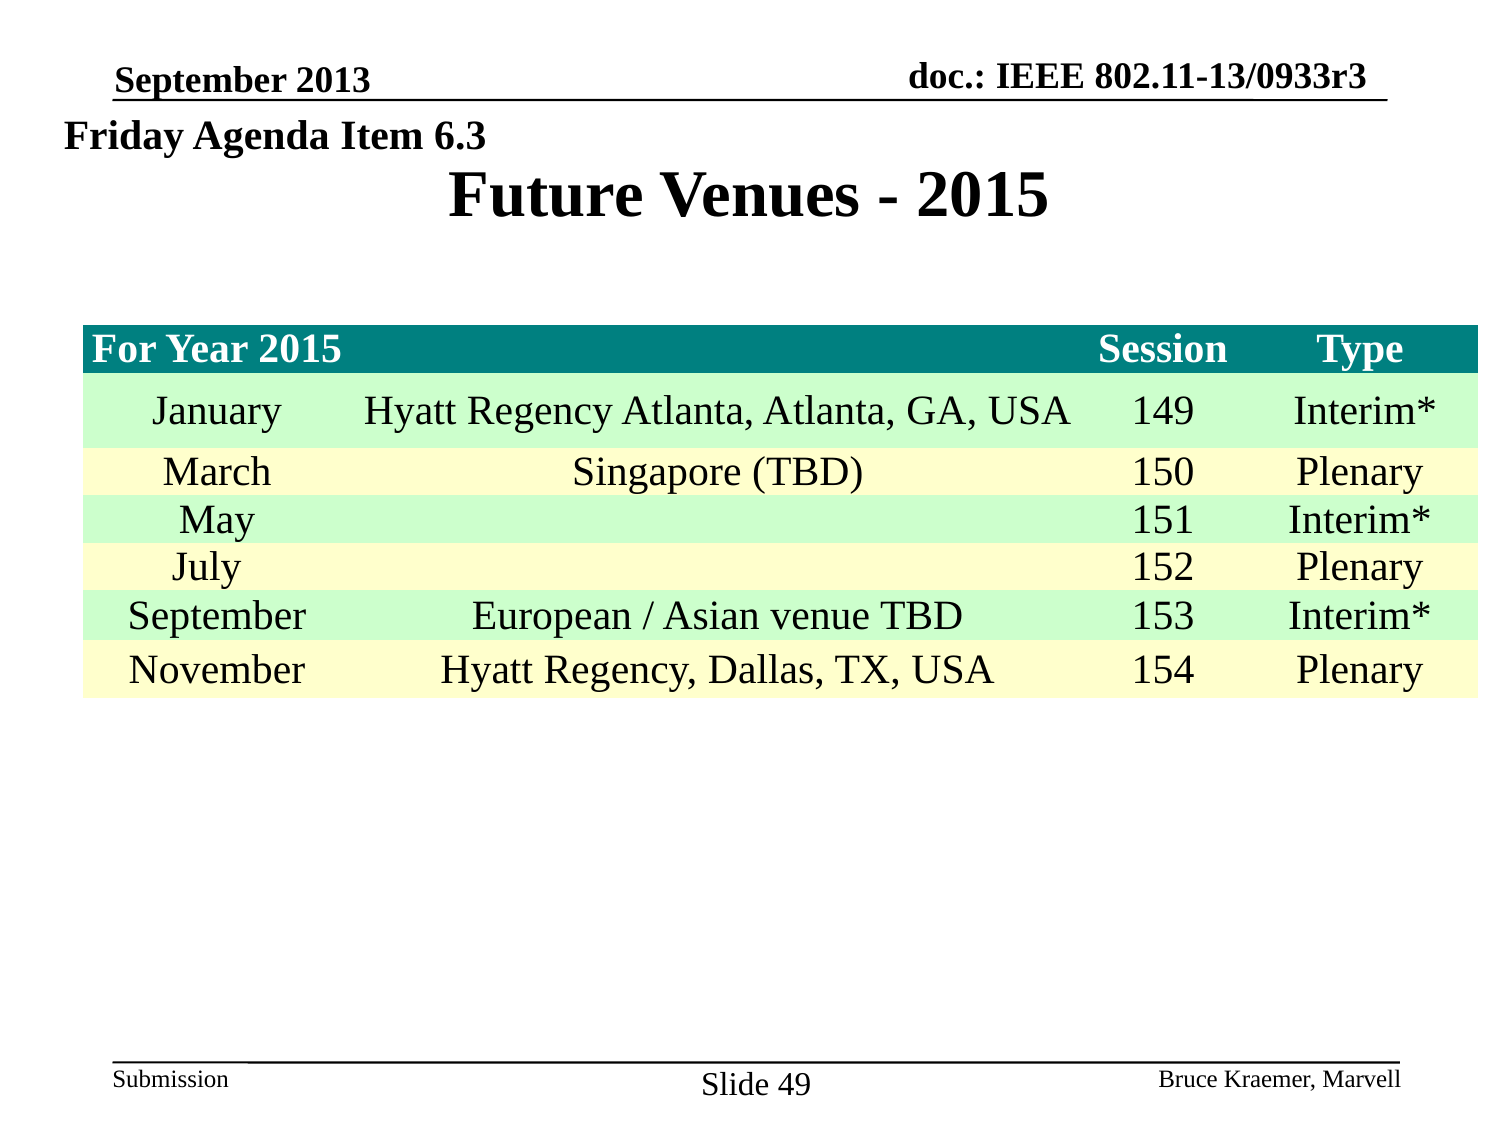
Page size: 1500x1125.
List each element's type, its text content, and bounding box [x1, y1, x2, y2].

table_cell Hyatt Regency Atlanta, Atlanta, GA, USA [351, 373, 1084, 448]
table_cell Interim* [1242, 590, 1478, 640]
table_cell 154 [1084, 640, 1242, 698]
table_cell 153 [1084, 590, 1242, 640]
table_cell July [83, 543, 351, 590]
table_cell 150 [1084, 448, 1242, 495]
table_cell May [83, 495, 351, 543]
table_cell Interim* [1242, 495, 1478, 543]
table_cell 149 [1084, 373, 1242, 448]
footer Bruce Kraemer, Marvell [1079, 1062, 1402, 1093]
table_cell European / Asian venue TBD [351, 590, 1084, 640]
table_cell 152 [1084, 543, 1242, 590]
title Future Venues - 2015 [112, 133, 1388, 246]
table_cell Plenary [1242, 640, 1478, 698]
table_header For Year 2015 [83, 325, 351, 373]
slide_number Slide 49 [697, 1062, 815, 1103]
table_header Session [1084, 325, 1242, 373]
table_cell September [83, 590, 351, 640]
table_cell [351, 495, 1084, 543]
table_cell Interim* [1242, 373, 1478, 448]
table_cell Hyatt Regency, Dallas, TX, USA [351, 640, 1084, 698]
table_cell Singapore (TBD) [351, 448, 1084, 495]
table_cell Plenary [1242, 448, 1478, 495]
table_cell March [83, 448, 351, 495]
table_header Type [1242, 325, 1478, 373]
table_cell [351, 543, 1084, 590]
table_cell 151 [1084, 495, 1242, 543]
table_cell Plenary [1242, 543, 1478, 590]
table_cell November [83, 640, 351, 698]
table_header [351, 325, 1084, 373]
text_box Friday Agenda Item 6.3 [48, 100, 513, 165]
table_cell January [83, 373, 351, 448]
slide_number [114, 54, 374, 100]
